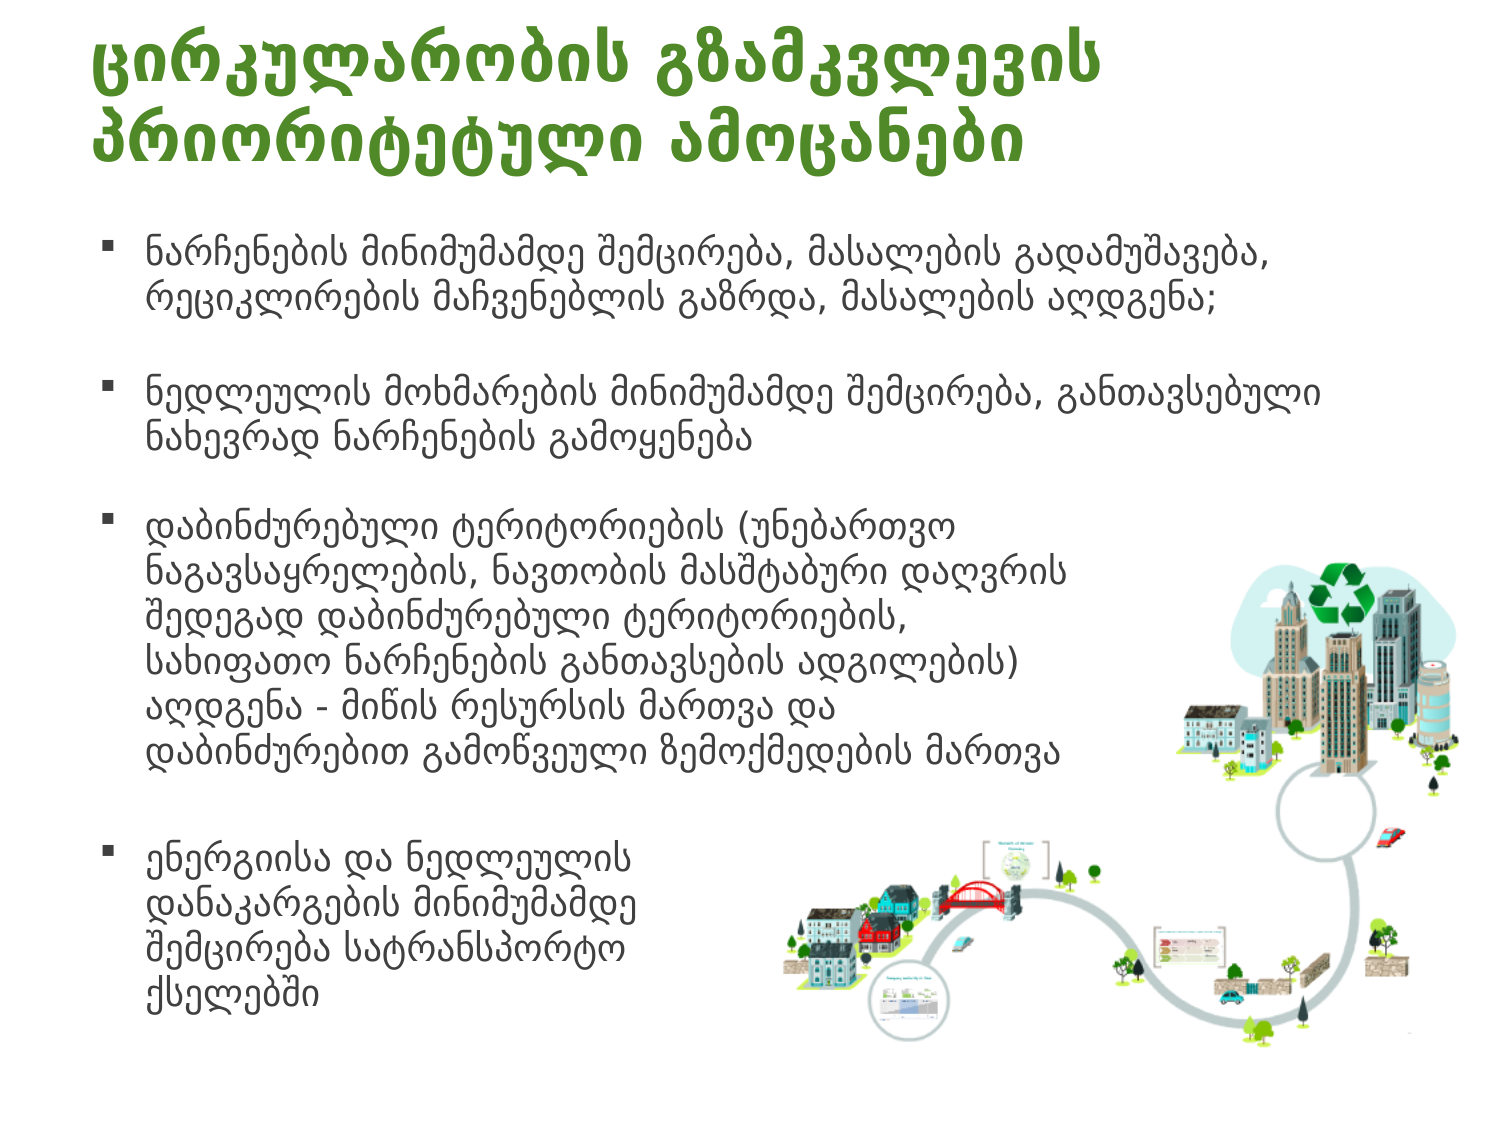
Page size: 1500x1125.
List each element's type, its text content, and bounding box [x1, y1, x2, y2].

text_box დაბინძურებული ტერიტორიების (უნებართვო ნაგავსაყრელების, ნავთობის მასშტაბური დაღვრის შედეგად დაბინძურებული ტერიტორიების, სახიფათო ნარჩენების განთავსების ადგილების) აღდგენა - მიწის რესურსის მართვა და დაბინძურებით გამოწვეული ზემოქმედების მართვა [84, 494, 1101, 779]
text_box ენერგიისა და ნედლეულის დანაკარგების მინიმუმამდე შემცირება სატრანსპორტო ქსელებში [84, 826, 742, 1021]
list ნარჩენების მინიმუმამდე შემცირება, მასალების გადამუშავება, რეციკლირების მაჩვენებლის გაზრდა, მასალების აღდგენა; ნედლეულის მოხმარების მინიმუმამდე შემცირება, განთავსებული ნახევრად ნარჩენების გამოყენება [84, 220, 1444, 451]
title ცირკულარობის გზამკვლევის პრიორიტეტული ამოცანები [0, 0, 1500, 138]
picture [749, 513, 1500, 1095]
